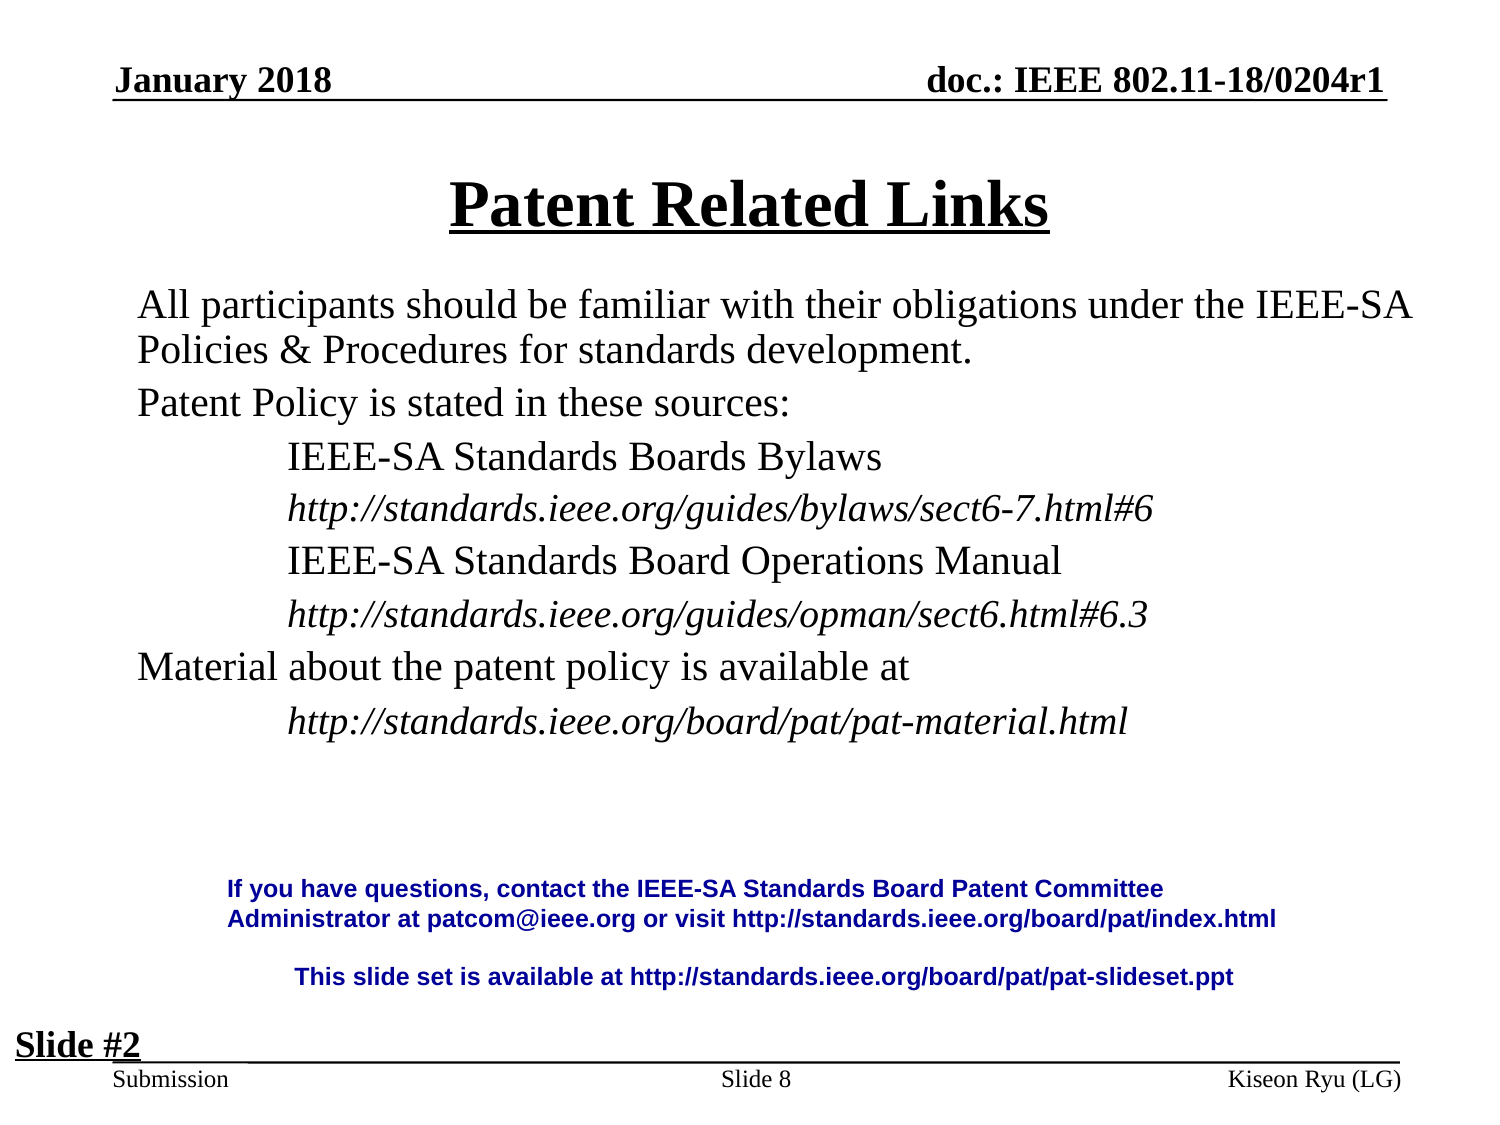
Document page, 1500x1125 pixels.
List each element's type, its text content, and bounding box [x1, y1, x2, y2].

text_box Slide #2 [0, 1012, 157, 1073]
list All participants should be familiar with their obligations under the IEEE-SA Policies & Procedures for standards development. Patent Policy is stated in these sources: IEEE-SA Standards Boards Bylaws http://standards.ieee.org/guides/bylaws/sect6-7.html#6 IEEE-SA Standards Board Operations Manual http://standards.ieee.org/guides/opman/sect6.html#6.3 Material about the patent policy is available at http://standards.ieee.org/board/pat/pat-material.html [0, 275, 1475, 850]
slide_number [114, 54, 335, 101]
footer Kiseon Ryu (LG) [1225, 1061, 1402, 1093]
text_box If you have questions, contact the IEEE-SA Standards Board Patent Committee Administrator at patcom@ieee.org or visit http://standards.ieee.org/board/pat/index.html This slide set is available at http://standards.ieee.org/board/pat/pat-slideset.ppt [212, 865, 1325, 998]
slide_number Slide 8 [712, 1061, 800, 1093]
title Patent Related Links [112, 112, 1388, 275]
